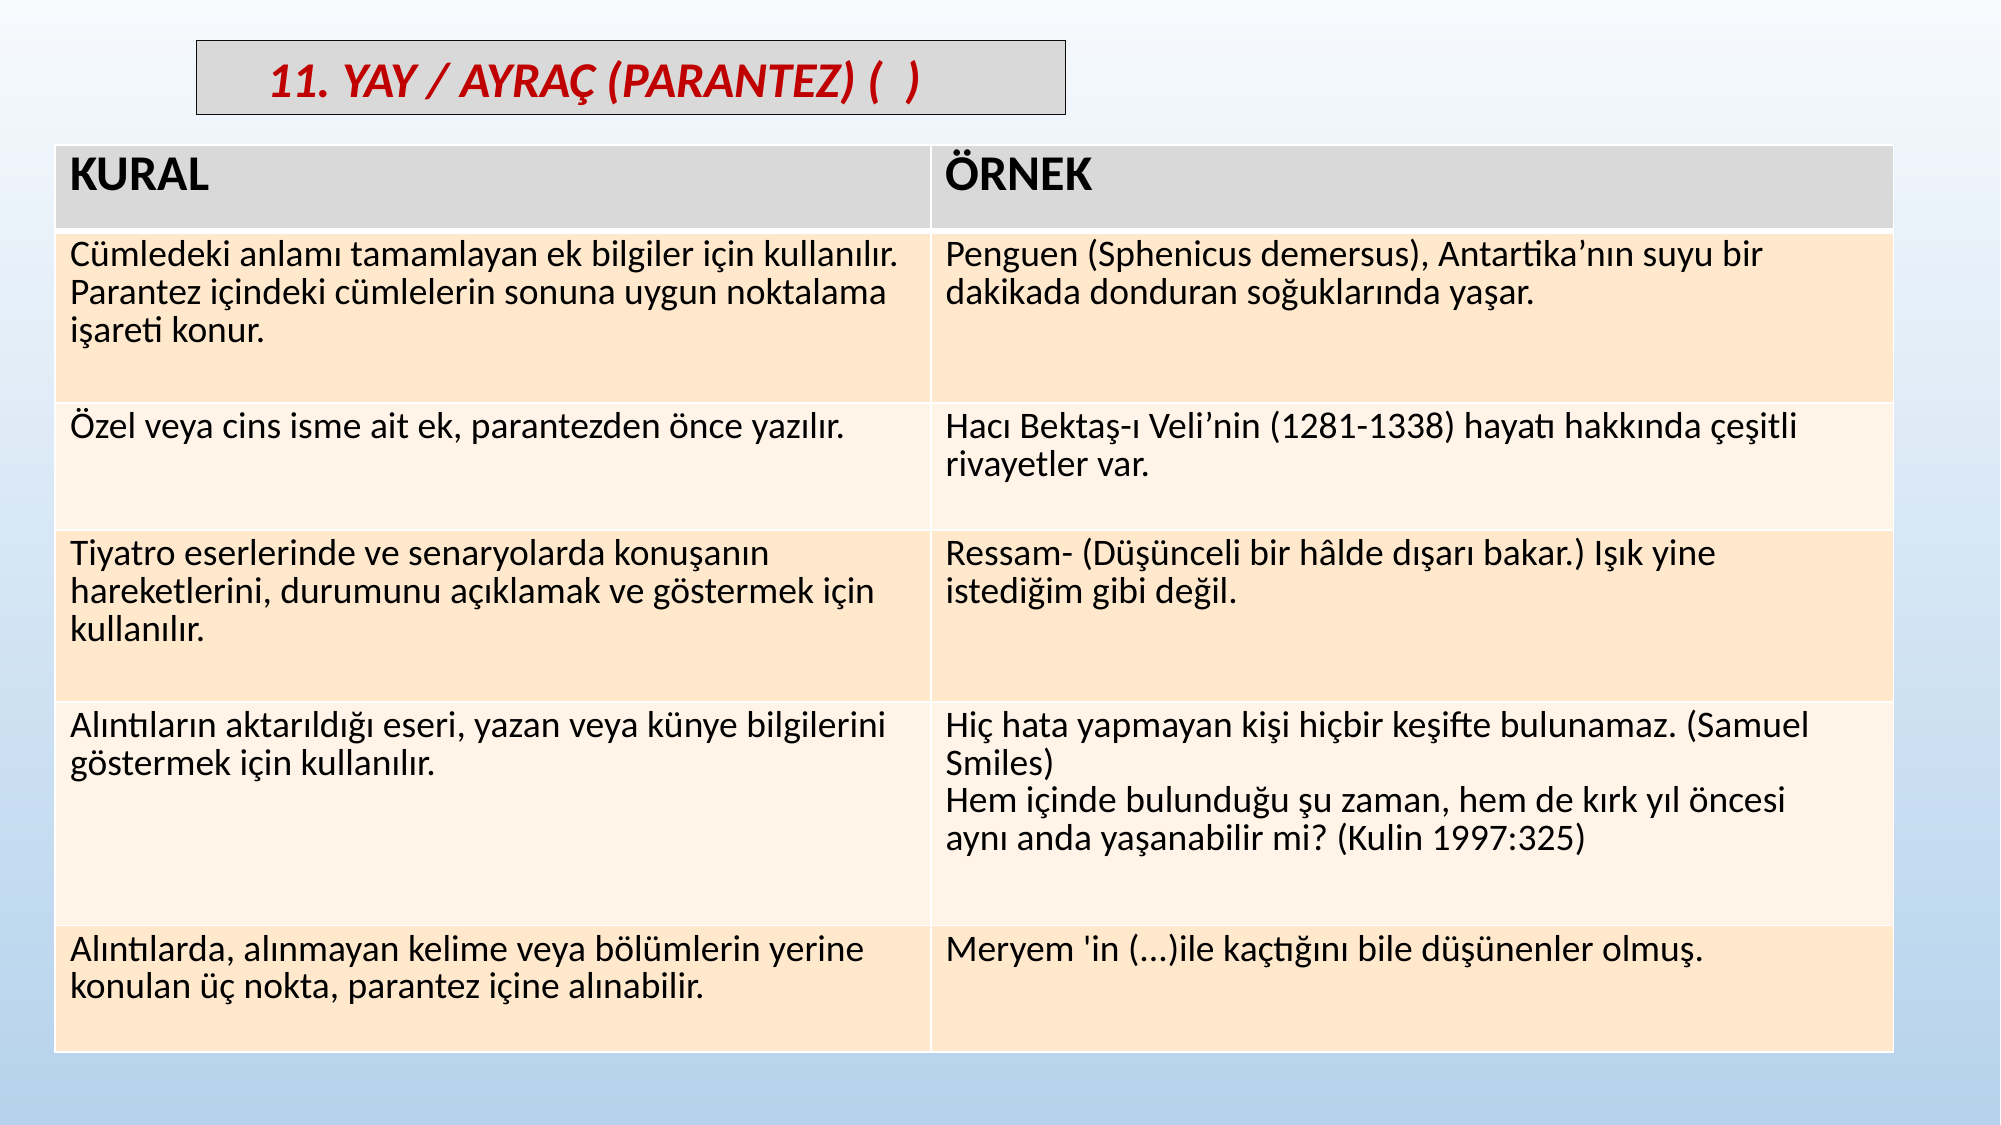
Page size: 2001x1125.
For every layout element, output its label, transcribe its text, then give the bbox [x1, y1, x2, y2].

table_header KURAL [56, 146, 930, 228]
table_header ÖRNEK [932, 146, 1893, 228]
table_cell Özel veya cins isme ait ek, parantezden önce yazılır. [56, 404, 930, 529]
table_cell Hacı Bektaş-ı Veli’nin (1281-1338) hayatı hakkında çeşitli rivayetler var. [932, 404, 1893, 529]
table_cell Tiyatro eserlerinde ve senaryolarda konuşanın hareketlerini, durumunu açıklamak ve göstermek için kullanılır. [56, 531, 930, 701]
table_cell Alıntıların aktarıldığı eseri, yazan veya künye bilgilerini göstermek için kullanılır. [56, 703, 930, 925]
table_cell Ressam- (Düşünceli bir hâlde dışarı bakar.) Işık yine istediğim gibi değil. [932, 531, 1893, 701]
text_box 11. YAY / AYRAÇ (PARANTEZ) ( ) [196, 40, 1066, 115]
table_cell Cümledeki anlamı tamamlayan ek bilgiler için kullanılır. Parantez içindeki cümlelerin sonuna uygun noktalama işareti konur. [56, 234, 930, 402]
table_cell Hiç hata yapmayan kişi hiçbir keşifte bulunamaz. (Samuel Smiles) Hem içinde bulunduğu şu zaman, hem de kırk yıl öncesi aynı anda yaşanabilir mi? (Kulin 1997:325) [932, 703, 1893, 925]
table_cell Penguen (Sphenicus demersus), Antartika’nın suyu bir dakikada donduran soğuklarında yaşar. [932, 234, 1893, 402]
table_cell Alıntılarda, alınmayan kelime veya bölümlerin yerine konulan üç nokta, parantez içine alınabilir. [56, 926, 930, 1051]
table_cell Meryem 'in (...)ile kaçtığını bile düşünenler olmuş. [932, 926, 1893, 1051]
